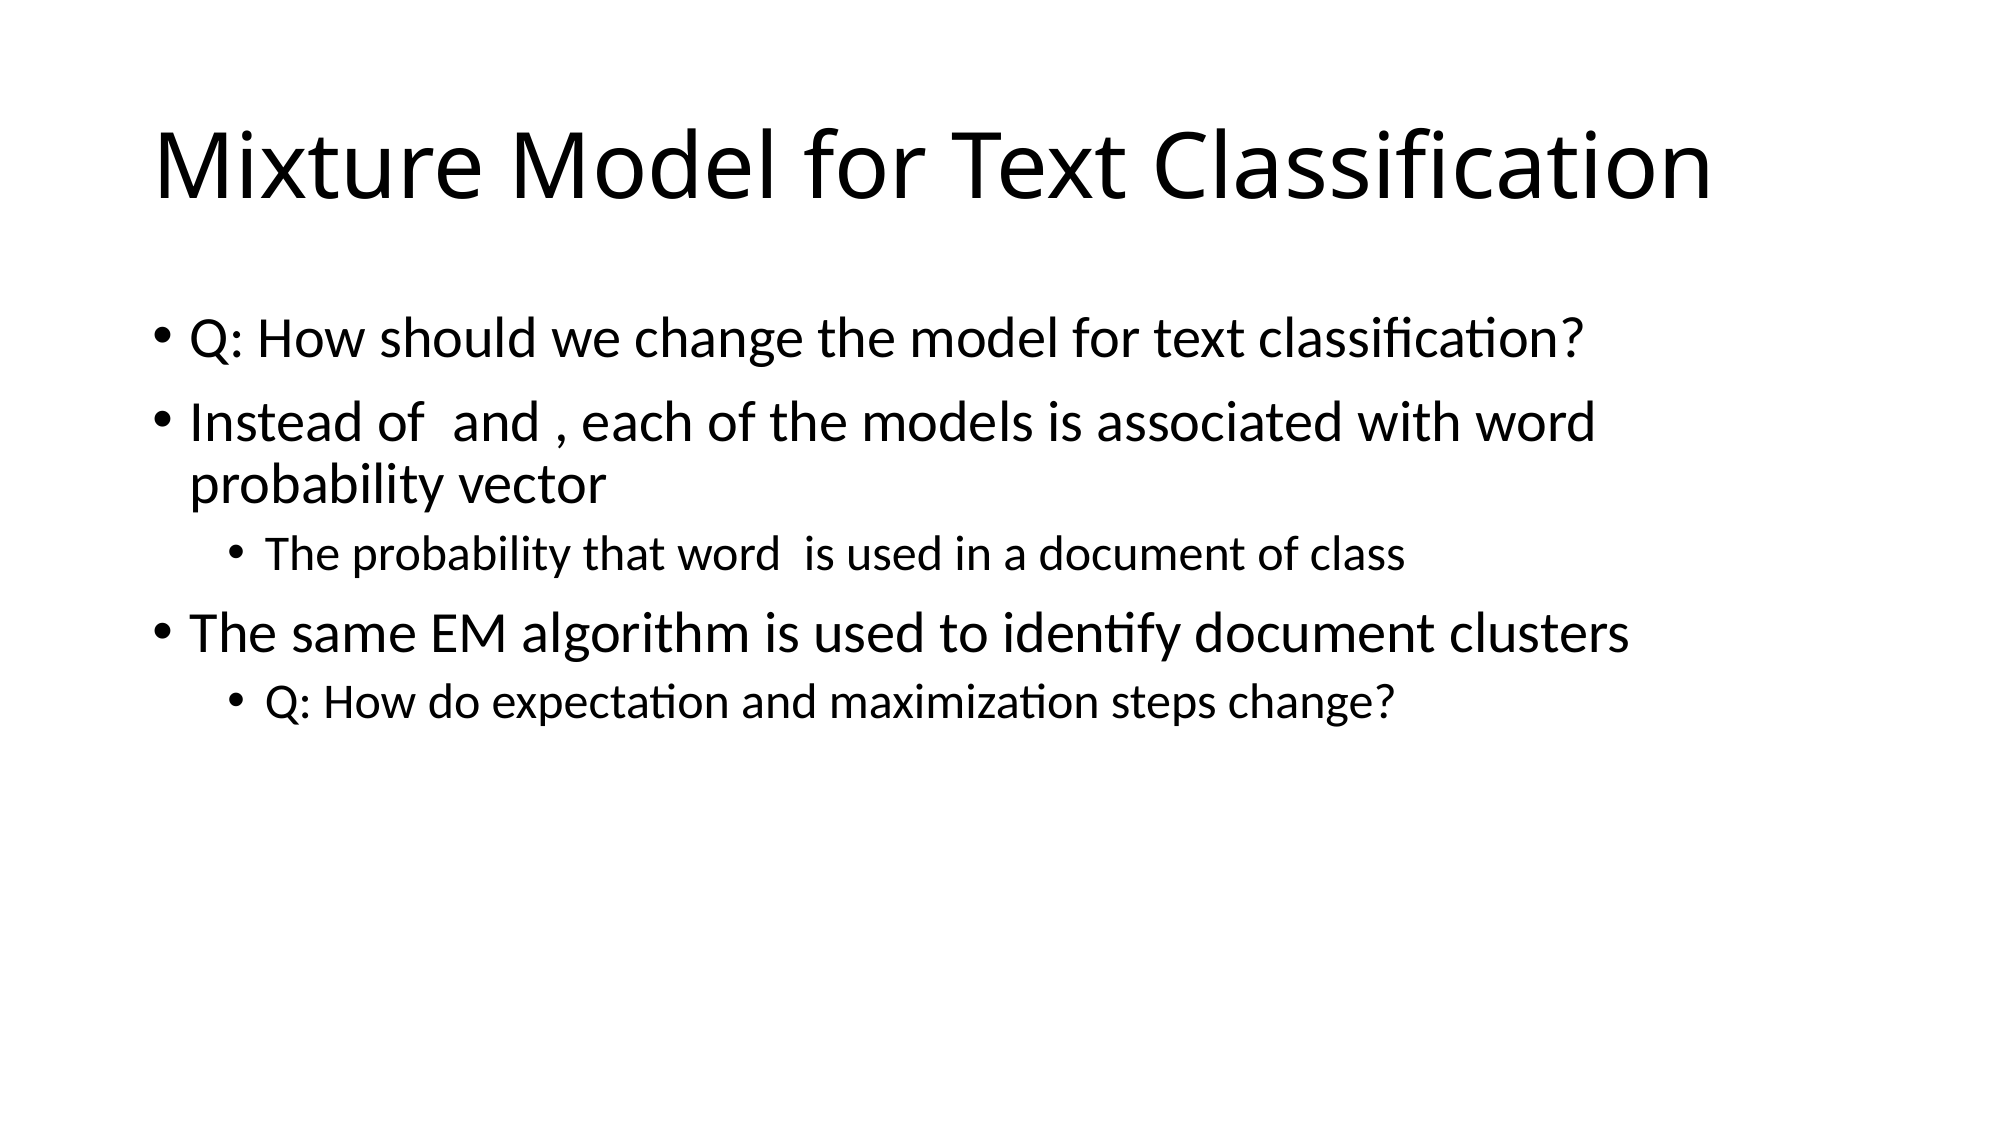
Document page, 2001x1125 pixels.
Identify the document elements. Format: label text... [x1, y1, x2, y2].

title Mixture Model for Text Classification [137, 59, 1863, 278]
